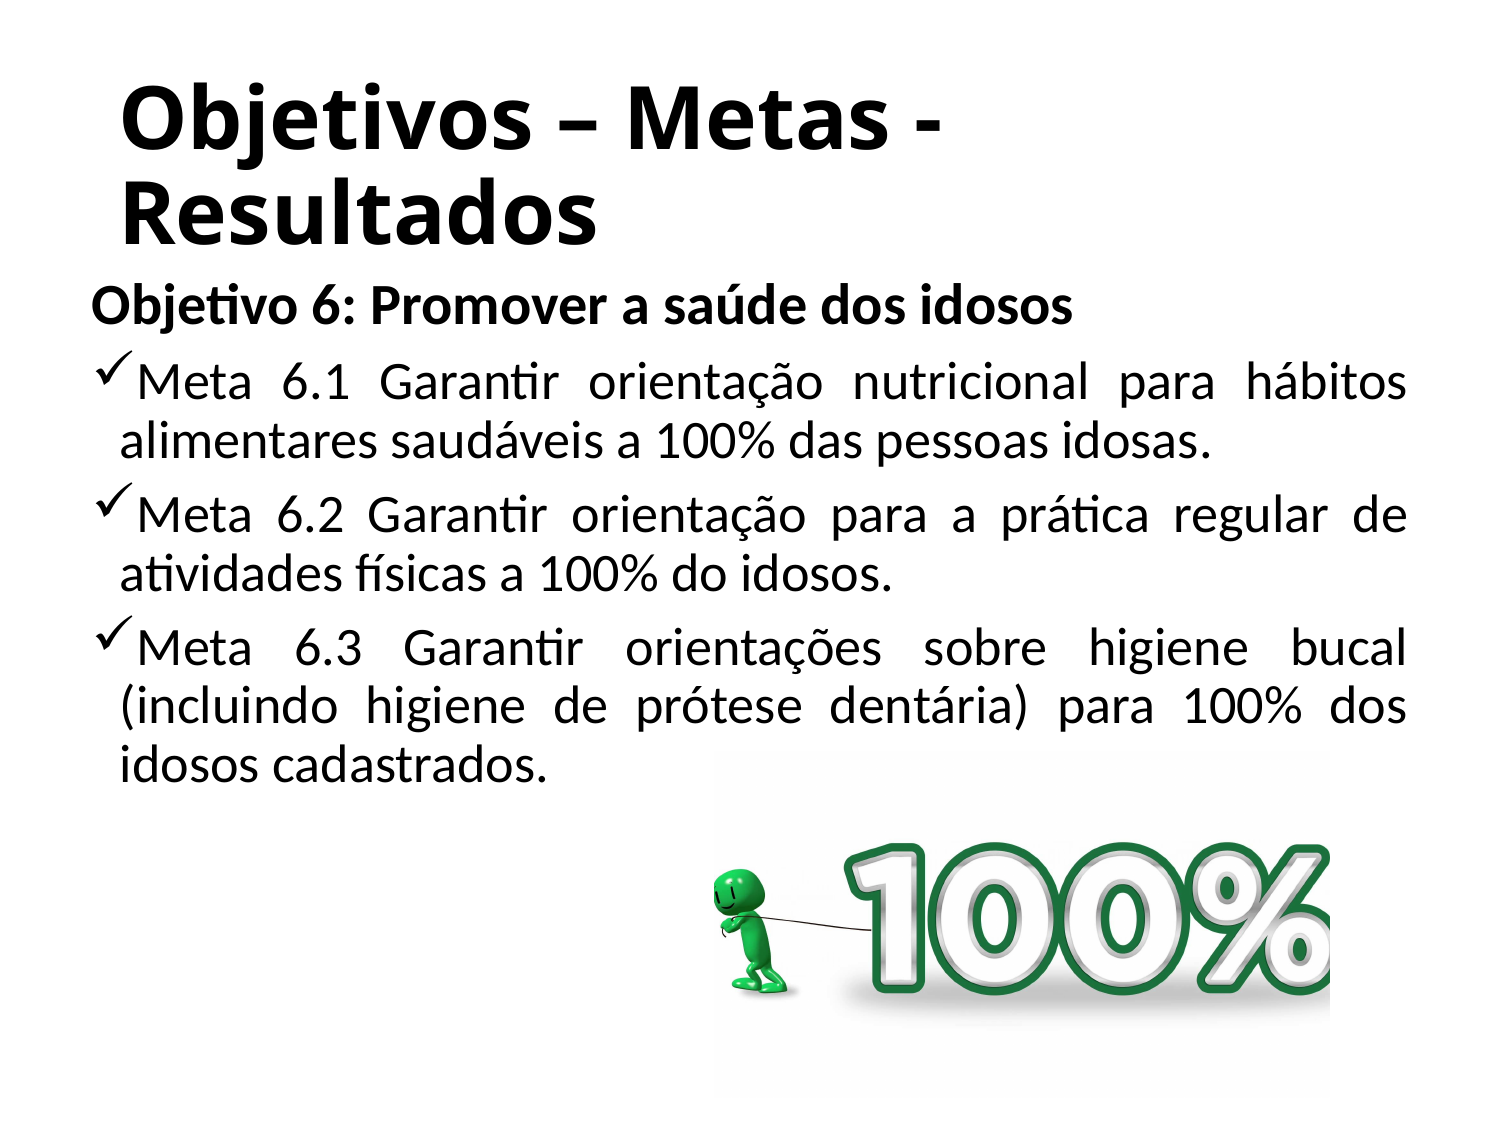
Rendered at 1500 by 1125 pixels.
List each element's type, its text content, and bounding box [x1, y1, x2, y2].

picture [714, 751, 1330, 1098]
title Objetivos – Metas - Resultados [103, 59, 1397, 267]
list Objetivo 6: Promover a saúde dos idosos Meta 6.1 Garantir orientação nutricional para hábitos alimentares saudáveis a 100% das pessoas idosas. Meta 6.2 Garantir orientação para a prática regular de atividades físicas a 100% do idosos. Meta 6.3 Garantir orientações sobre higiene bucal (incluindo higiene de prótese dentária) para 100% dos idosos cadastrados. [76, 267, 1425, 787]
